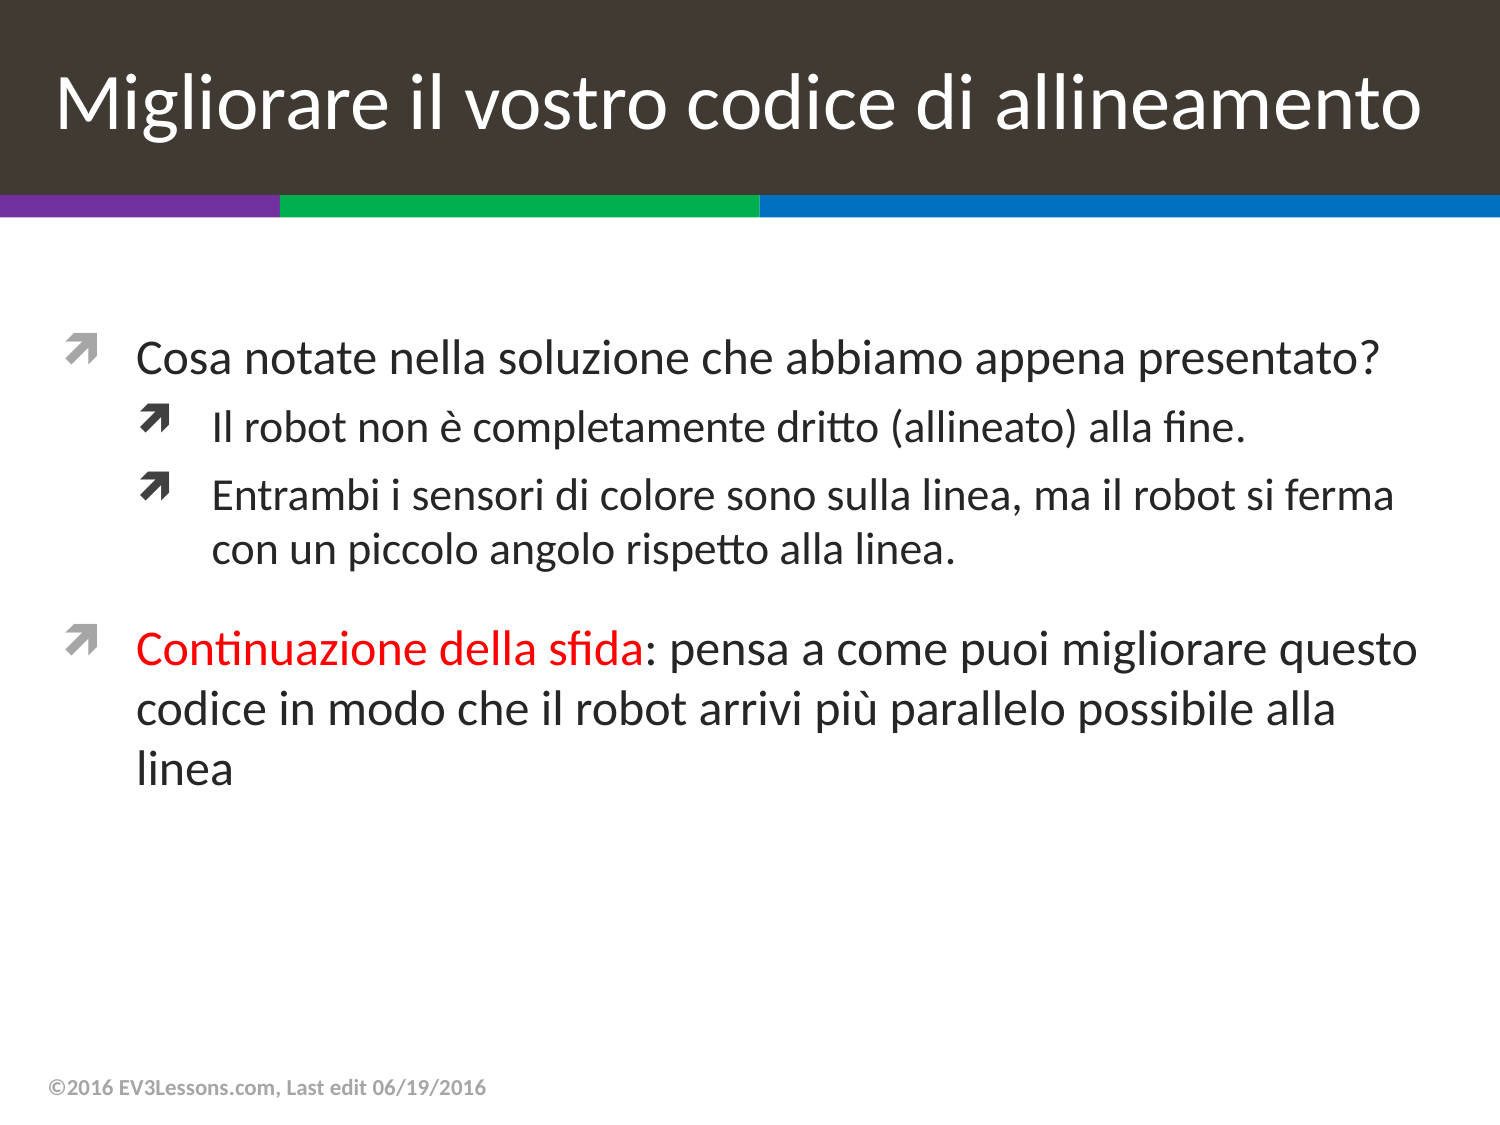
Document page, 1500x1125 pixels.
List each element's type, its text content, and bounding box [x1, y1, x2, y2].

title Migliorare il vostro codice di allineamento [0, 0, 1500, 195]
list Cosa notate nella soluzione che abbiamo appena presentato? Il robot non è completamente dritto (allineato) alla fine. Entrambi i sensori di colore sono sulla linea, ma il robot si ferma con un piccolo angolo rispetto alla linea. Continuazione della sfida: pensa a come puoi migliorare questo codice in modo che il robot arrivi più parallelo possibile alla linea [46, 316, 1454, 1007]
footer ©2016 EV3Lessons.com, Last edit 06/19/2016 [32, 1055, 1038, 1116]
